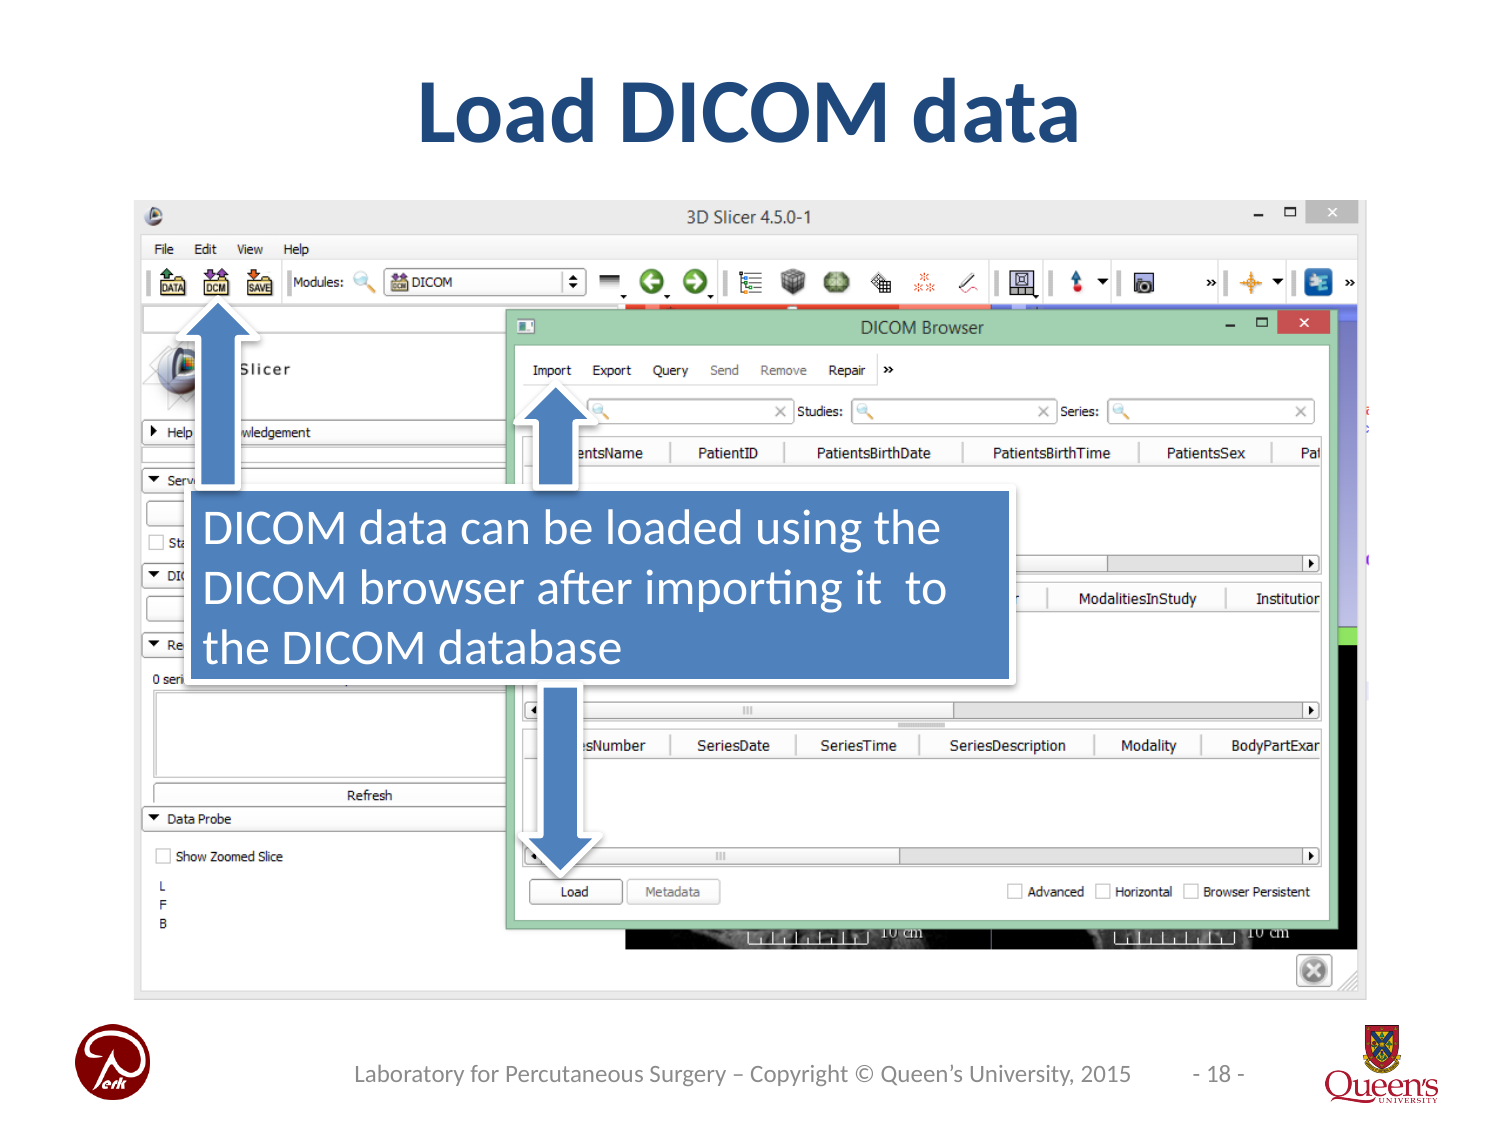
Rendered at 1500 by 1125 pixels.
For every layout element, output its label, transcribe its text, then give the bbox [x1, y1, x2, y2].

footer Laboratory for Percutaneous Surgery – Copyright © Queen’s University, 2015 [312, 1042, 1175, 1103]
title Load DICOM data [74, 12, 1426, 201]
picture [1325, 1025, 1438, 1103]
slide_number - 18 - [1175, 1042, 1263, 1103]
picture [75, 1024, 150, 1100]
picture [133, 200, 1369, 1001]
